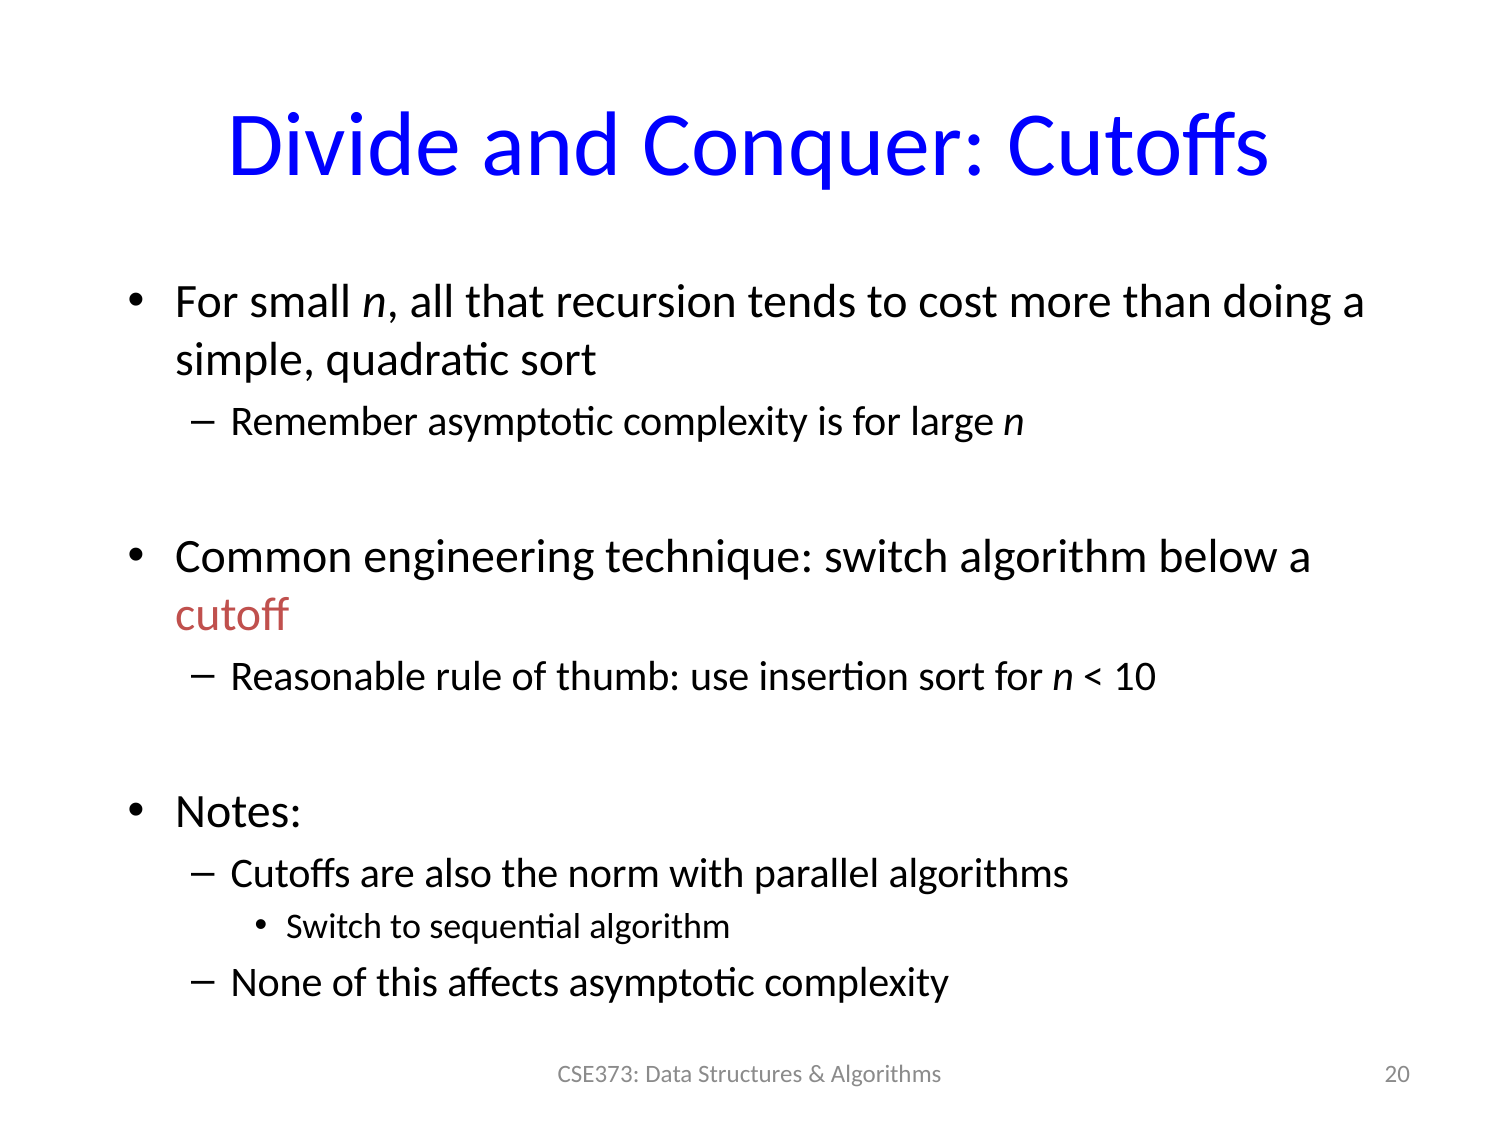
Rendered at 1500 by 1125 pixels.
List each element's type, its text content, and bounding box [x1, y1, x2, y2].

slide_number 20 [1074, 1042, 1425, 1103]
footer CSE373: Data Structures & Algorithms [512, 1042, 988, 1103]
title Divide and Conquer: Cutoffs [75, 45, 1425, 233]
list For small n, all that recursion tends to cost more than doing a simple, quadratic sort Remember asymptotic complexity is for large n Common engineering technique: switch algorithm below a cutoff Reasonable rule of thumb: use insertion sort for n < 10 Notes: Cutoffs are also the norm with parallel algorithms Switch to sequential algorithm None of this affects asymptotic complexity [112, 262, 1388, 1013]
